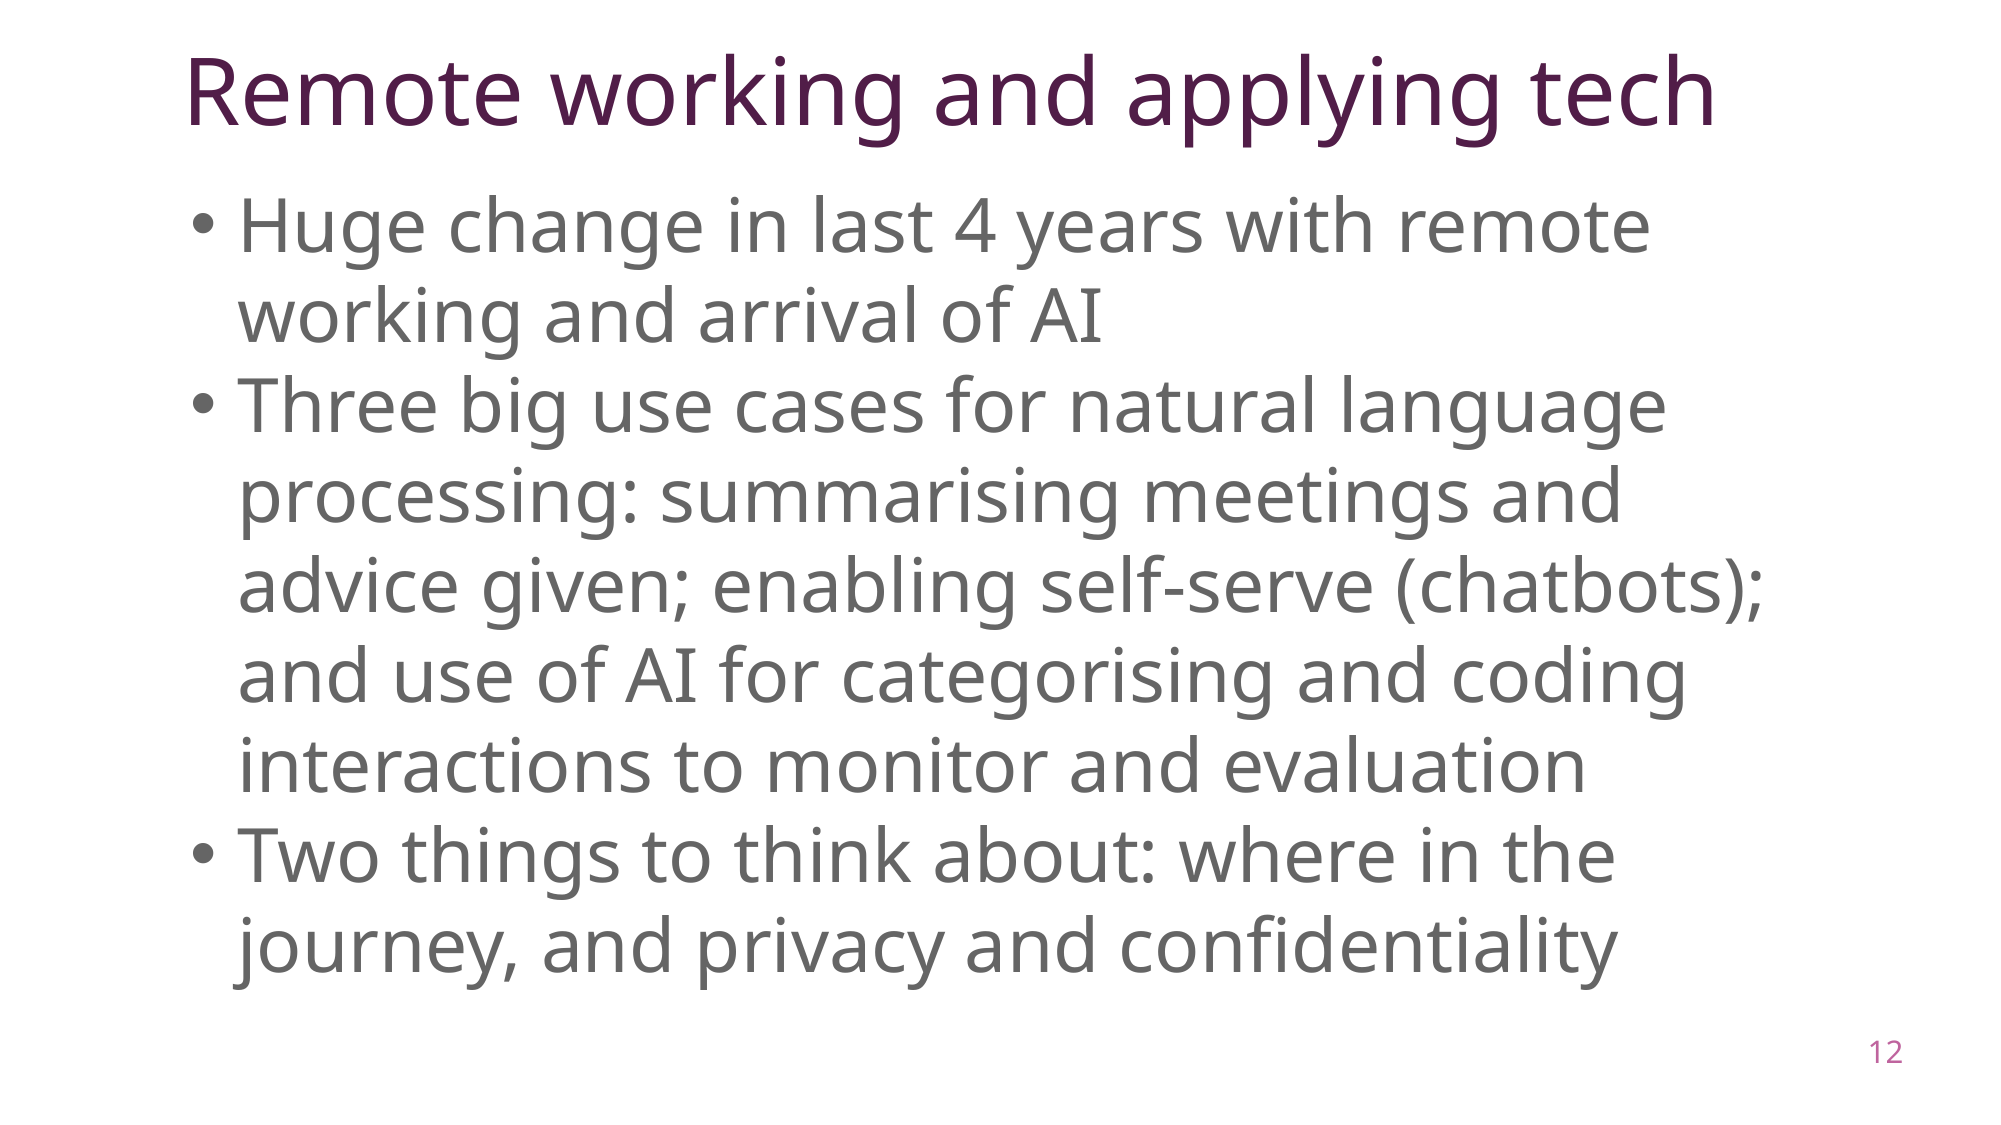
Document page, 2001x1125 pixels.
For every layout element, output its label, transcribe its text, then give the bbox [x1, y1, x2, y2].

slide_number 12 [1807, 1026, 1904, 1081]
text_box Huge change in last 4 years with remote working and arrival of AI Three big use cases for natural language processing: summarising meetings and advice given; enabling self-serve (chatbots); and use of AI for categorising and coding interactions to monitor and evaluation Two things to think about: where in the journey, and privacy and confidentiality [175, 170, 1829, 995]
title Remote working and applying tech [95, 44, 1807, 189]
